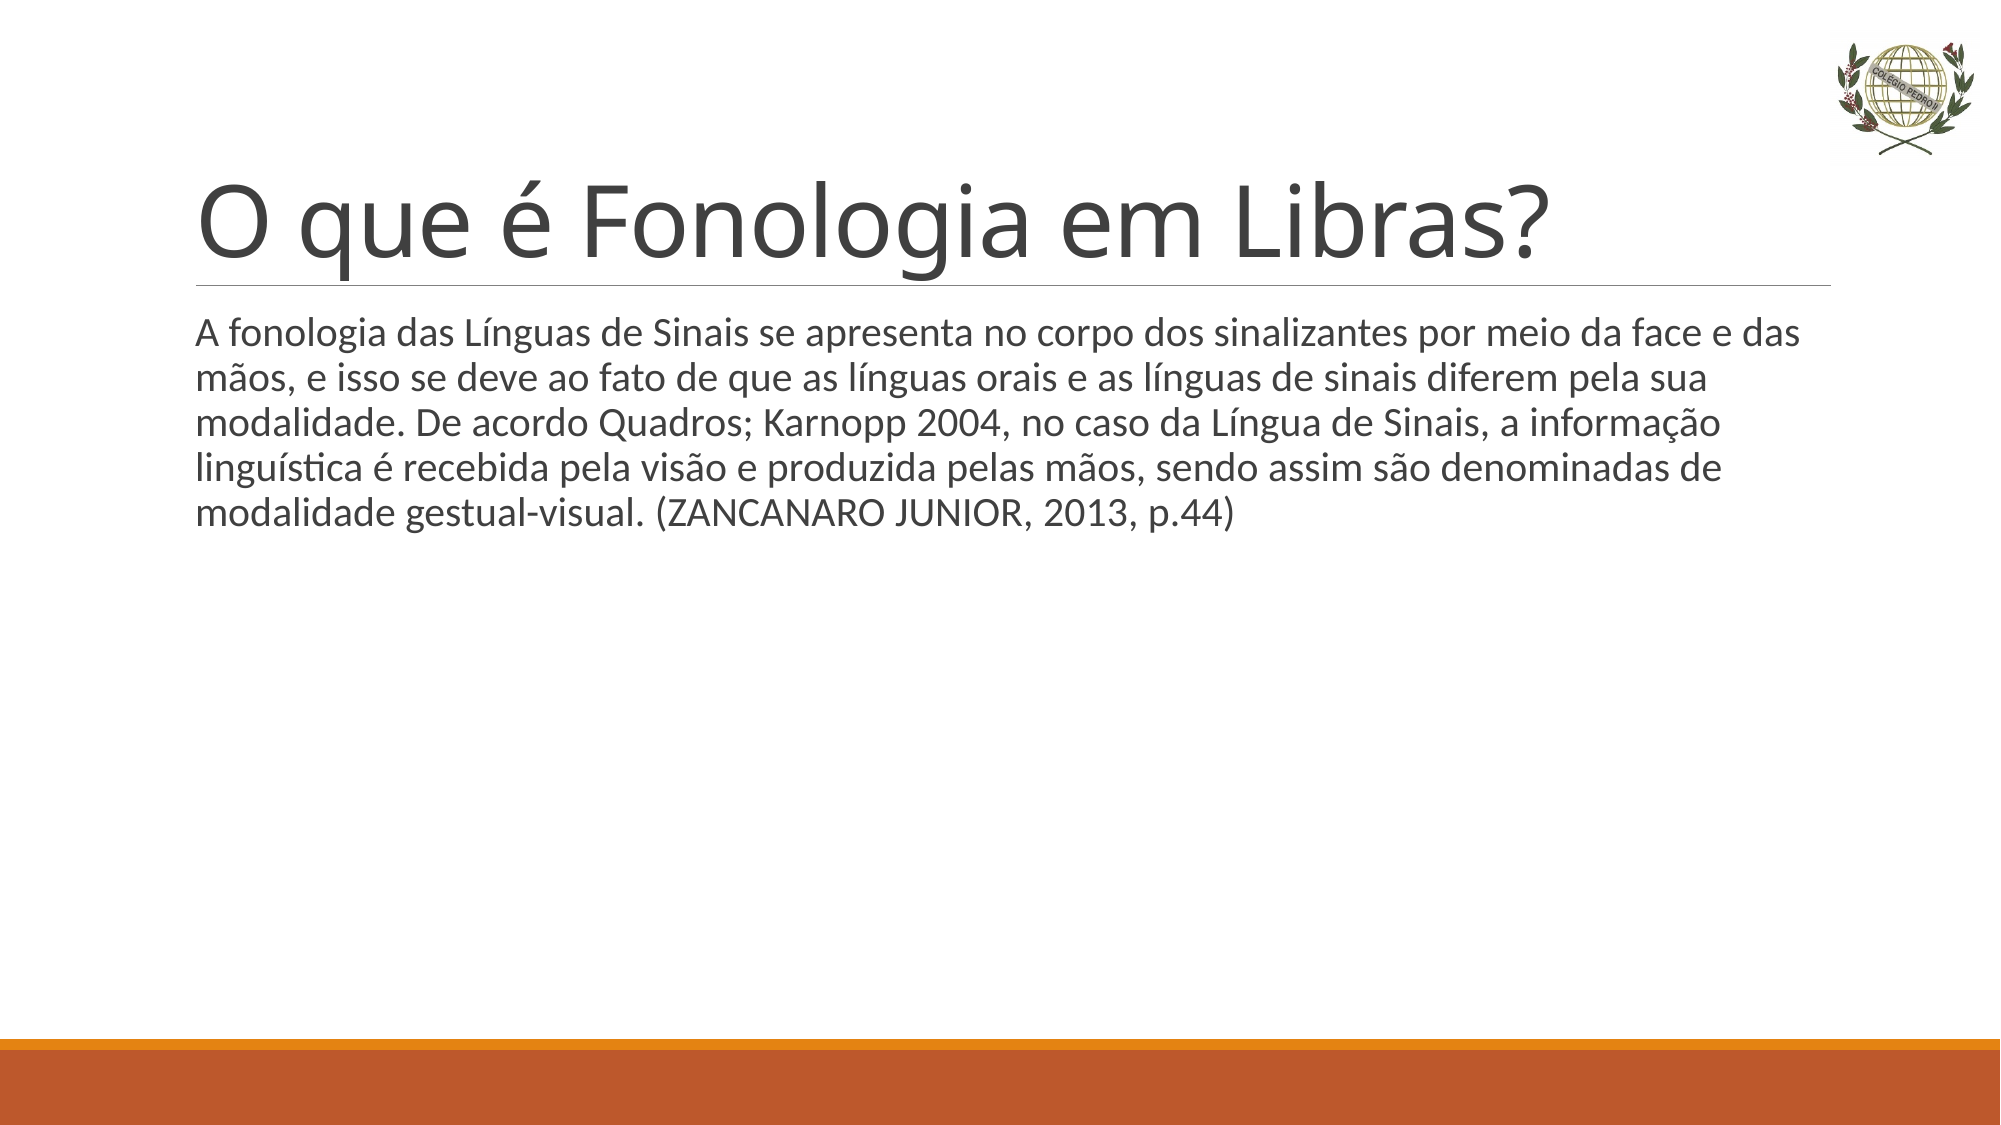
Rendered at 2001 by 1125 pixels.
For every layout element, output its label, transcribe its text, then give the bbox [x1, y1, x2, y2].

picture [1829, 29, 1981, 167]
title O que é Fonologia em Libras? [180, 47, 1830, 285]
list A fonologia das Línguas de Sinais se apresenta no corpo dos sinalizantes por meio da face e das mãos, e isso se deve ao fato de que as línguas orais e as línguas de sinais diferem pela sua modalidade. De acordo Quadros; Karnopp 2004, no caso da Língua de Sinais, a informação linguística é recebida pela visão e produzida pelas mãos, sendo assim são denominadas de modalidade gestual-visual. (ZANCANARO JUNIOR, 2013, p.44) [180, 302, 1830, 963]
